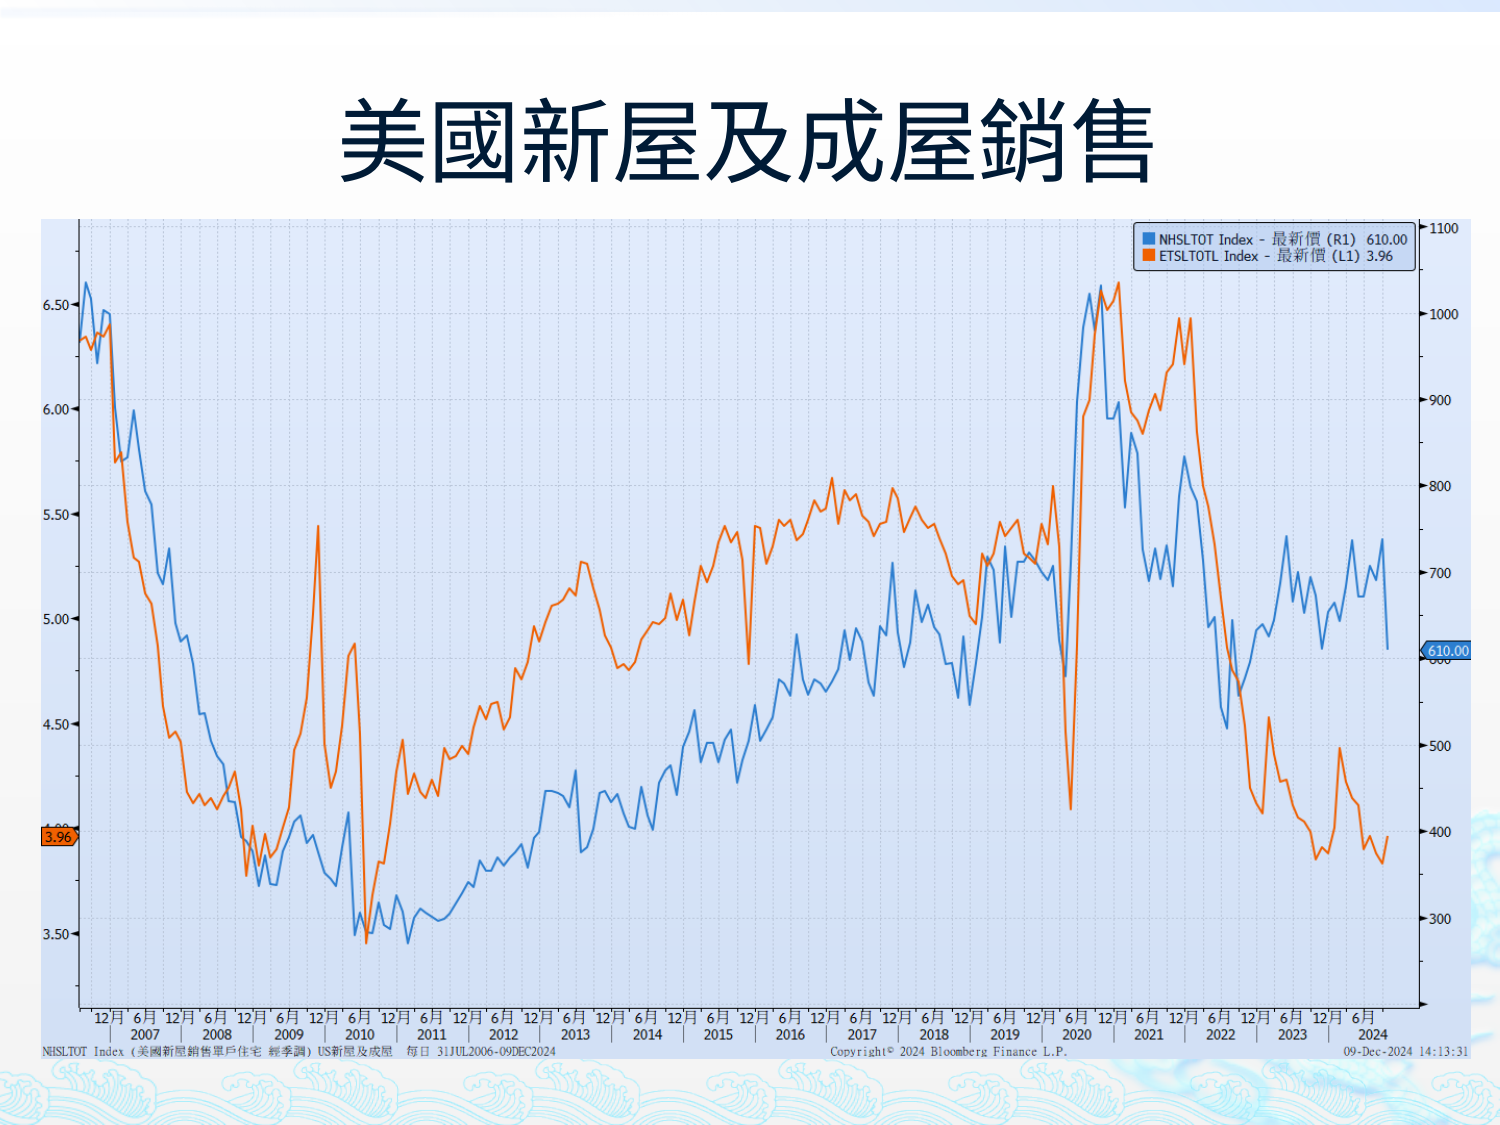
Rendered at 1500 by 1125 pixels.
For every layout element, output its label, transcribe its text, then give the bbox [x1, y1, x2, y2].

title 美國新屋及成屋銷售 [75, 45, 1425, 219]
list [40, 219, 1472, 1060]
